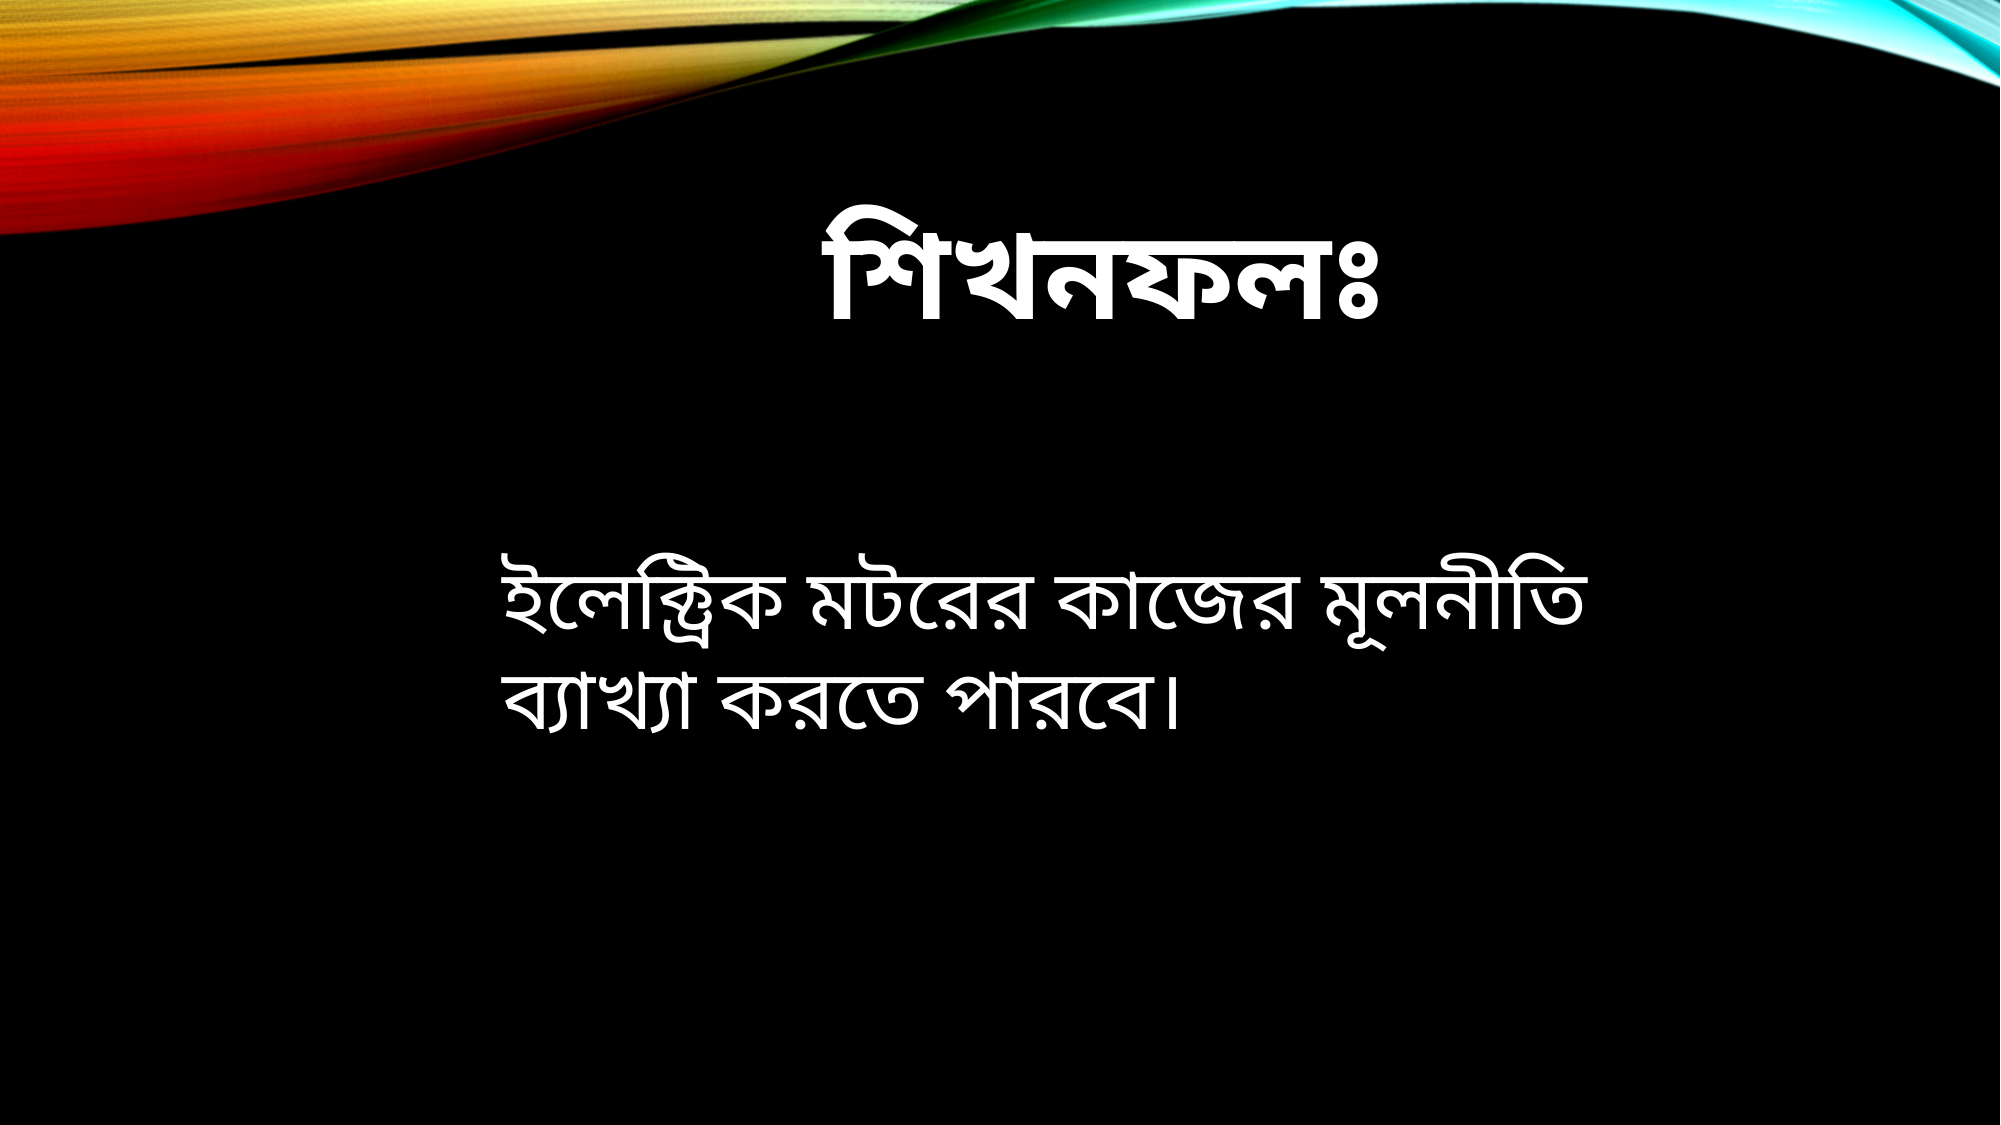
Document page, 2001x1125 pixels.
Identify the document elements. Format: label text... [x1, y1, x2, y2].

text_box ইলেক্ট্রিক মটরের কাজের মূলনীতি ব্যাখ্যা করতে পারবে। [487, 538, 1728, 754]
text_box শিখনফলঃ [808, 186, 1407, 352]
picture [0, 0, 2000, 237]
